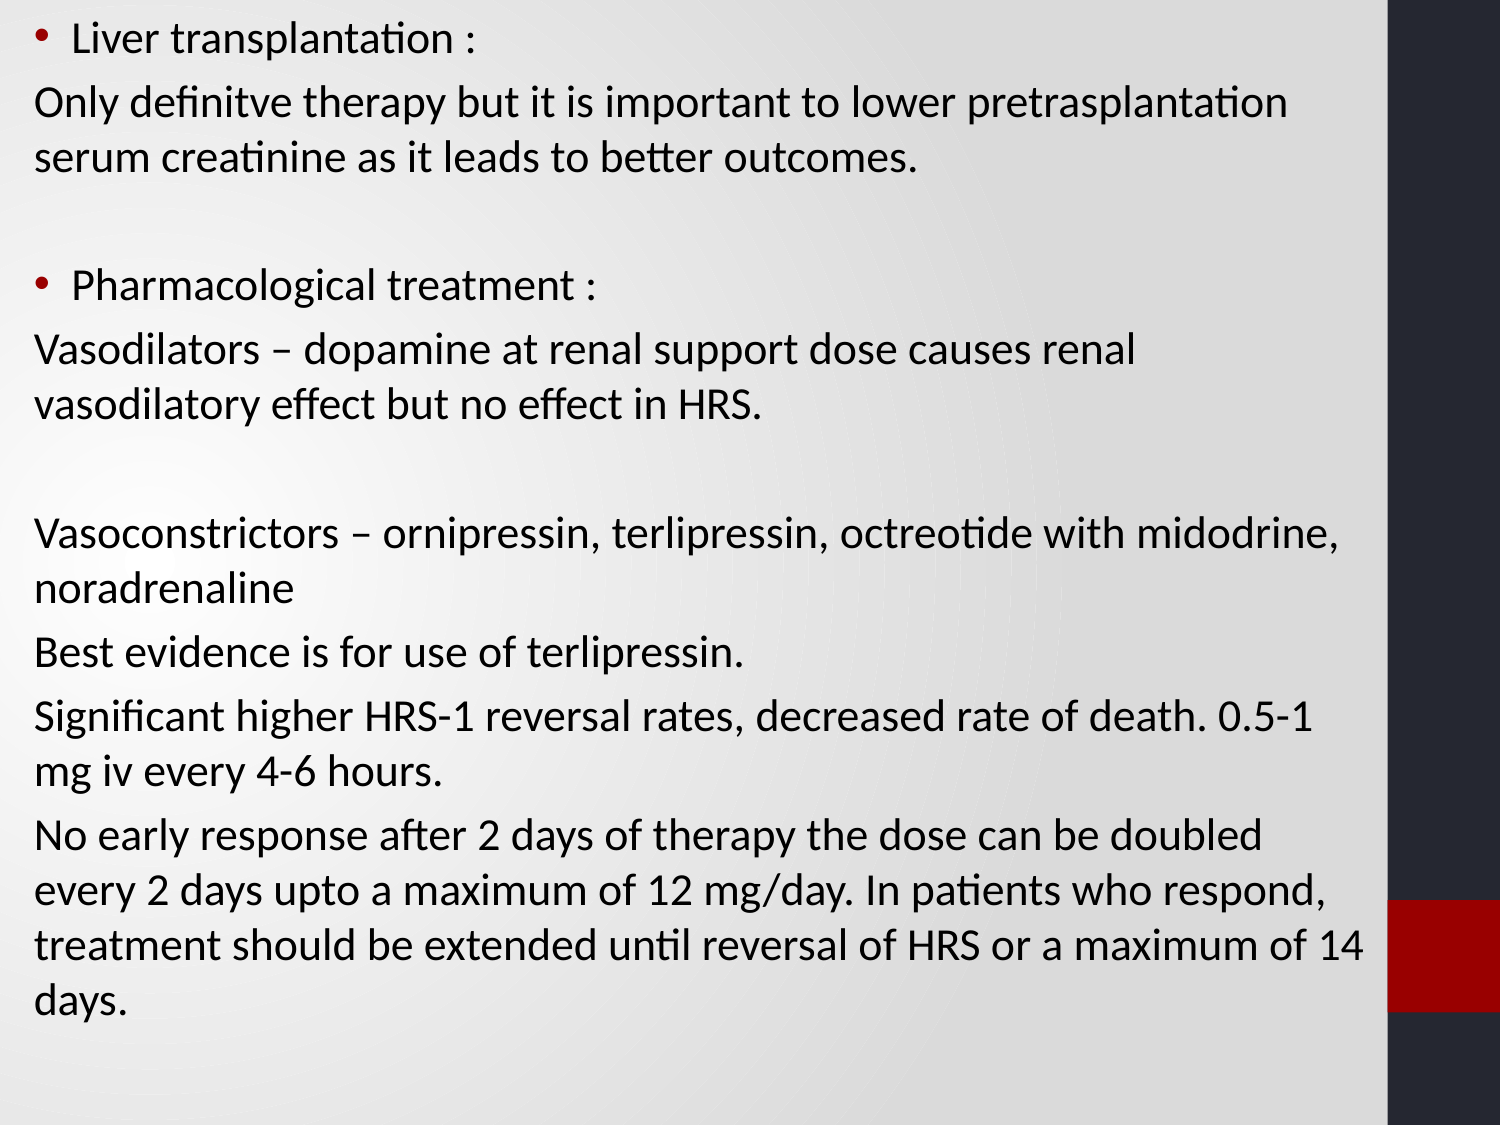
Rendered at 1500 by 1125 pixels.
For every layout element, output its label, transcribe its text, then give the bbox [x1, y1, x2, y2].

list Liver transplantation : Only definitve therapy but it is important to lower pretrasplantation serum creatinine as it leads to better outcomes. Pharmacological treatment : Vasodilators – dopamine at renal support dose causes renal vasodilatory effect but no effect in HRS. Vasoconstrictors – ornipressin, terlipressin, octreotide with midodrine, noradrenaline Best evidence is for use of terlipressin. Significant higher HRS-1 reversal rates, decreased rate of death. 0.5-1 mg iv every 4-6 hours. No early response after 2 days of therapy the dose can be doubled every 2 days upto a maximum of 12 mg/day. In patients who respond, treatment should be extended until reversal of HRS or a maximum of 14 days. [0, 0, 1388, 1125]
